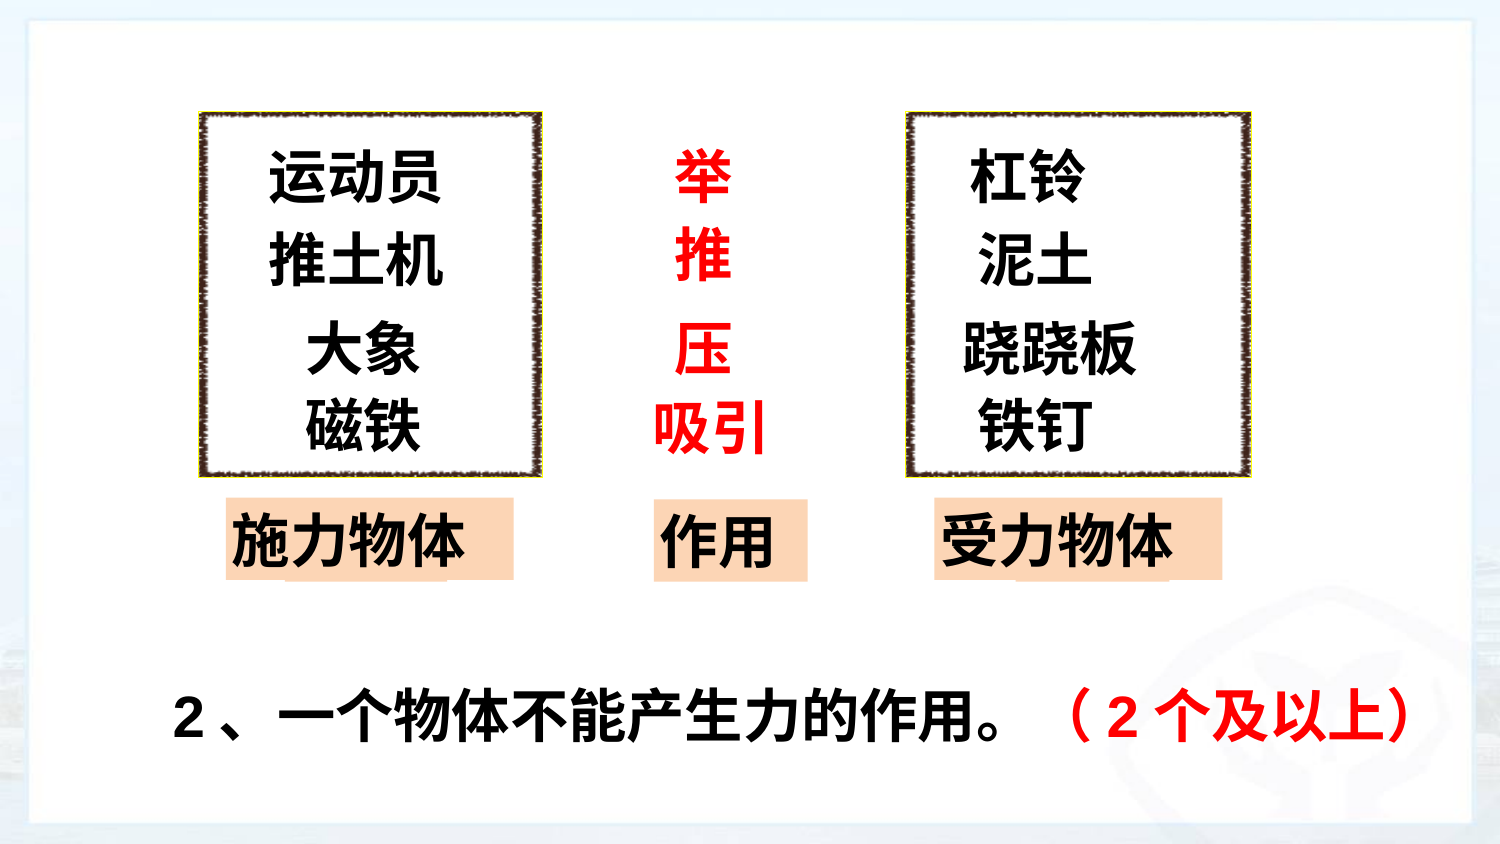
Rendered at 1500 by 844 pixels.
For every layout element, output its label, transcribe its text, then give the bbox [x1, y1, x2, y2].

picture [0, 0, 1500, 844]
text_box 作用 [653, 499, 808, 582]
text_box 吸引 [646, 384, 787, 468]
text_box 施力物体 [225, 497, 514, 580]
text_box 压 [668, 305, 773, 384]
text_box 2、一个物体不能产生力的作用。（2个及以上） [166, 672, 1415, 756]
text_box 受力物体 [934, 497, 1223, 580]
text_box 推 [668, 211, 773, 294]
text_box 举 [668, 133, 765, 211]
